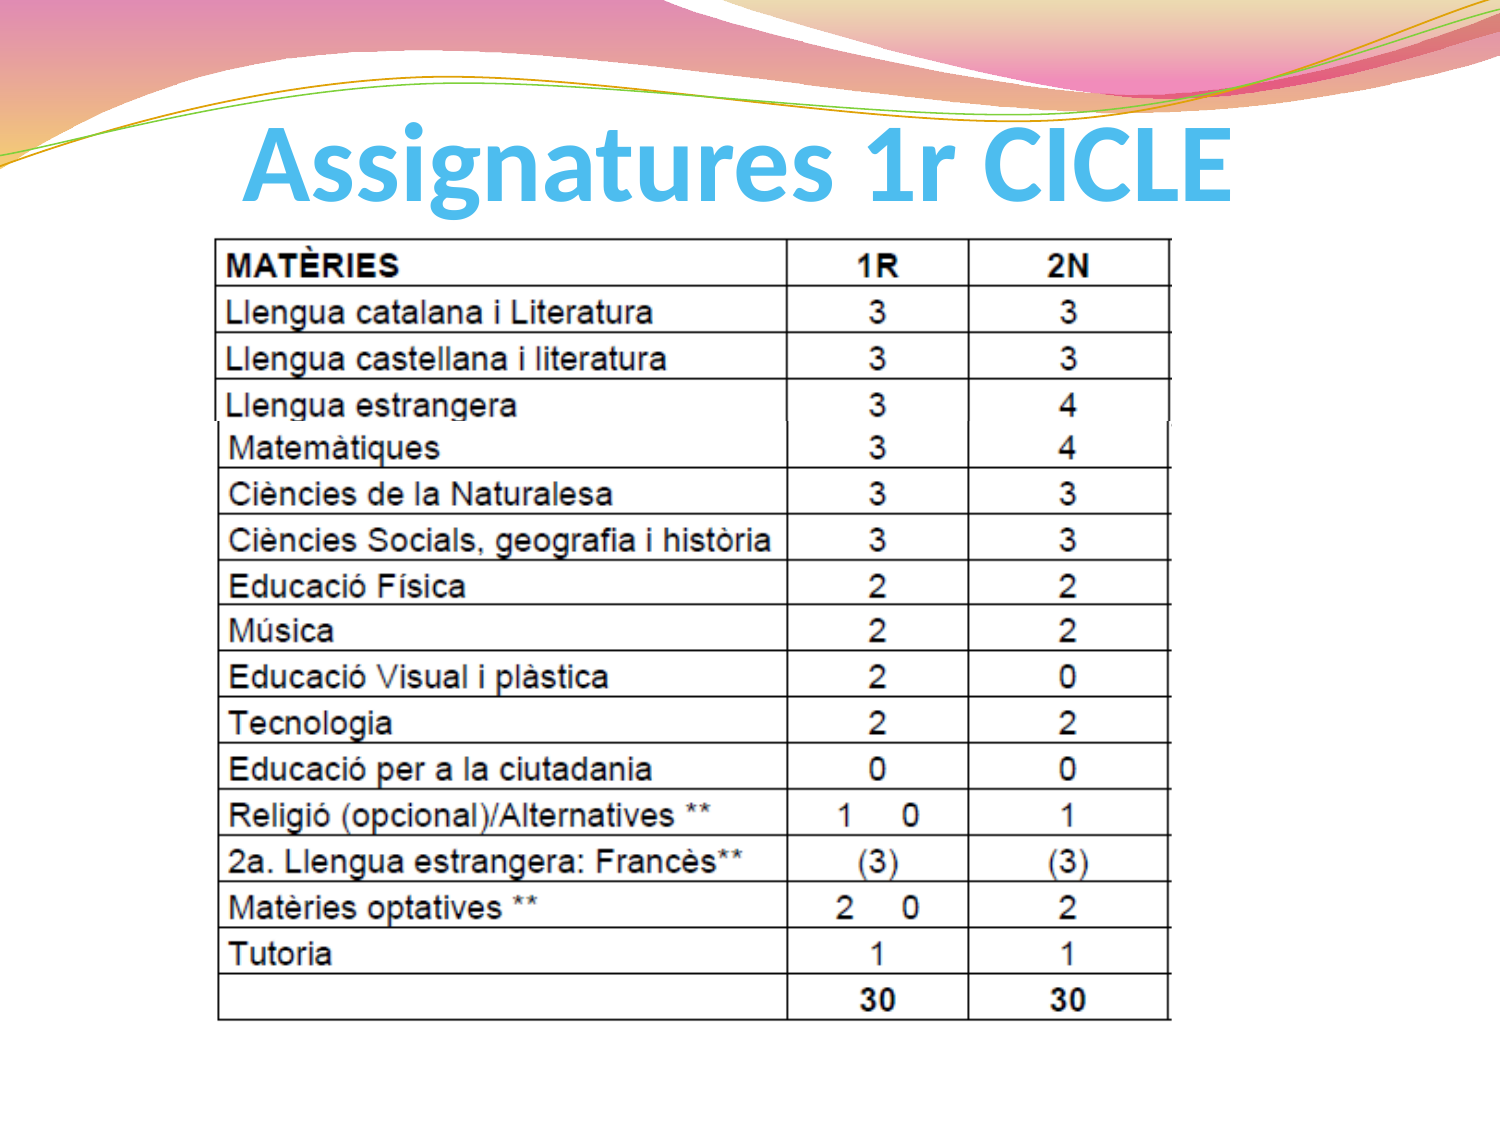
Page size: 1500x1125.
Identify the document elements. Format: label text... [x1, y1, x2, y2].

picture [187, 222, 1172, 1034]
text_box Assignatures 1r CICLE [227, 81, 1251, 232]
